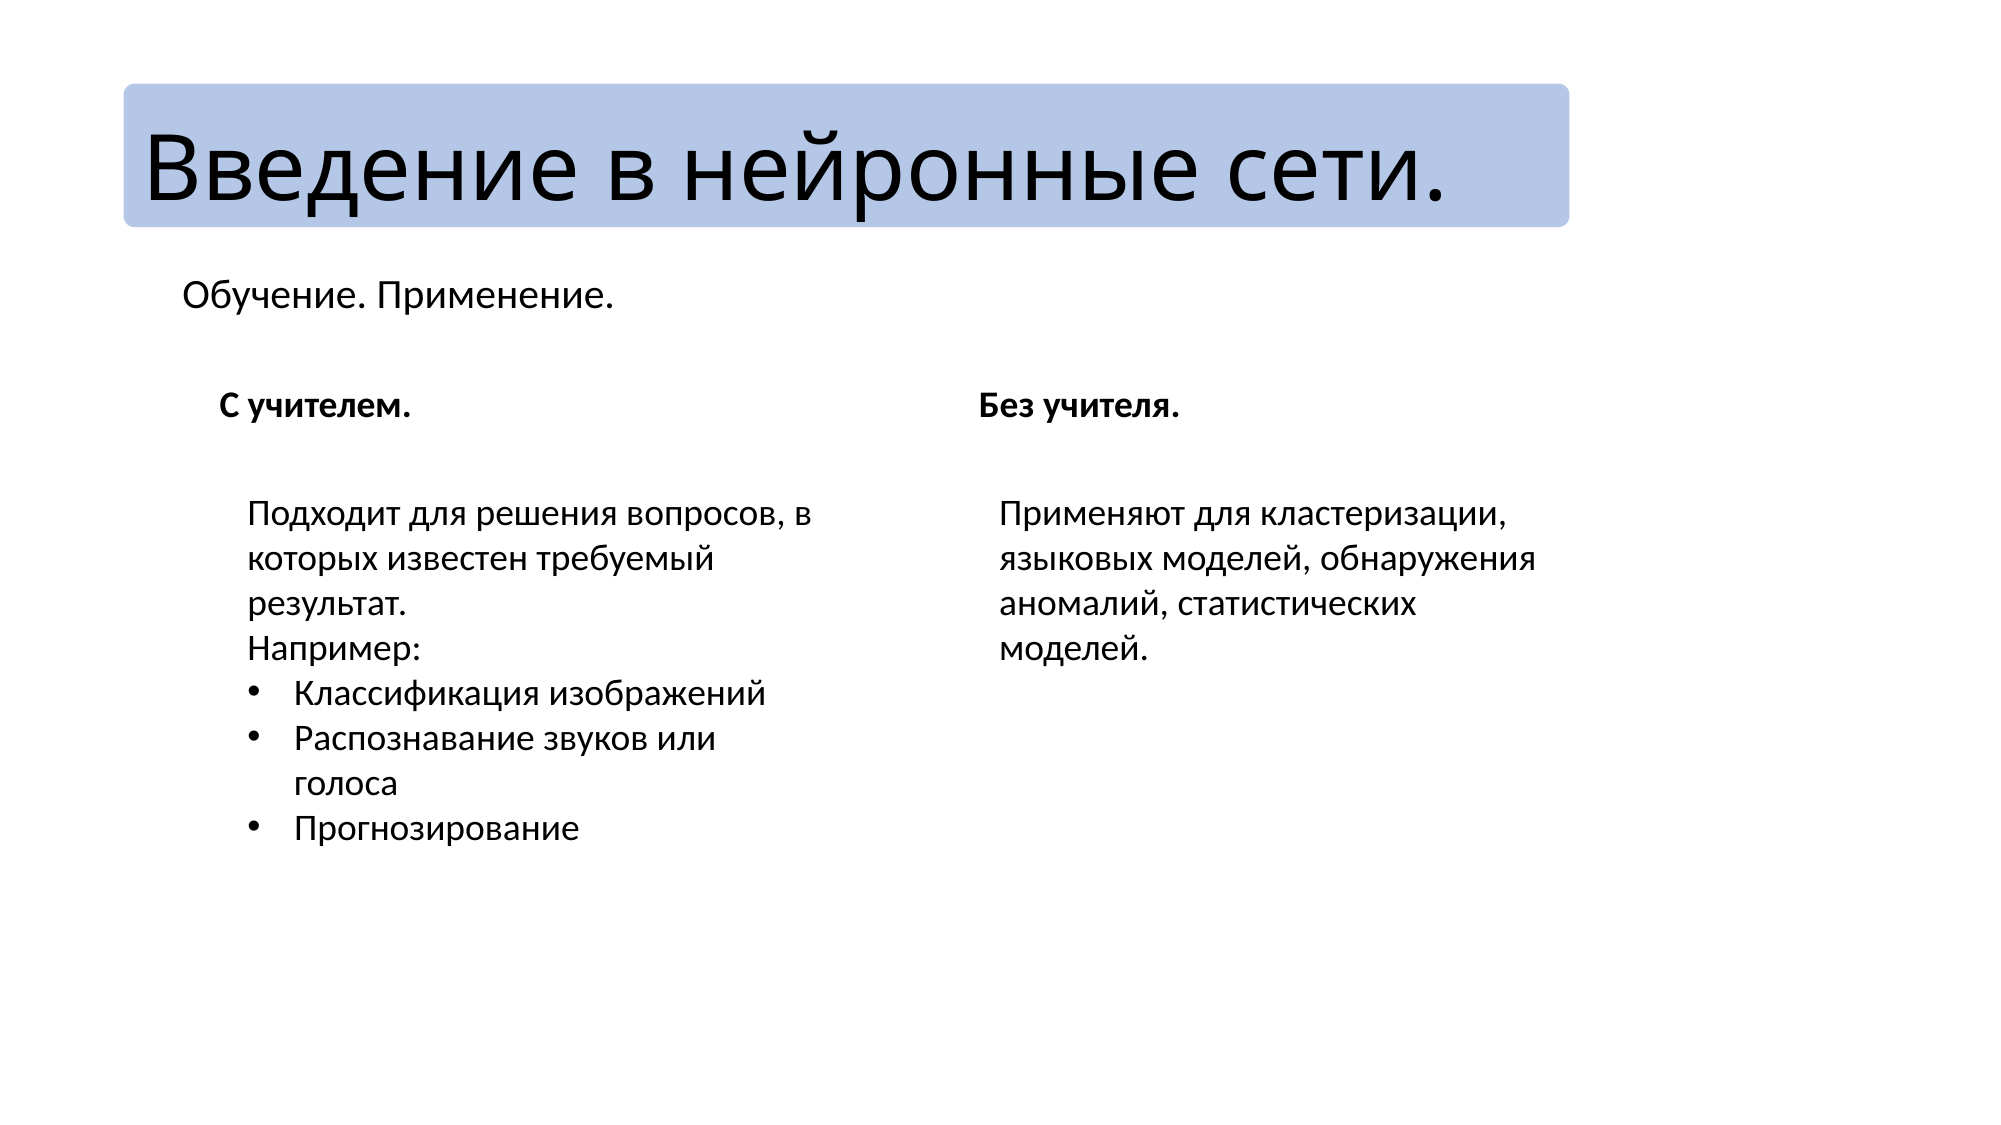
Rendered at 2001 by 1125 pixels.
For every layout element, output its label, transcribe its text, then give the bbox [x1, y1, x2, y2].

text_box Без учителя. [964, 373, 1606, 433]
text_box Обучение. Применение. [167, 259, 965, 325]
text_box Введение в нейронные сети. [127, 100, 1853, 226]
text_box С учителем. [204, 373, 847, 433]
text_box [122, 82, 1571, 229]
text_box Применяют для кластеризации, языковых моделей, обнаружения аномалий, статистических моделей. [984, 480, 1586, 676]
text_box Подходит для решения вопросов, в которых известен требуемый результат. Например: Классификация изображений Распознавание звуков или голоса Прогнозирование [232, 480, 834, 856]
